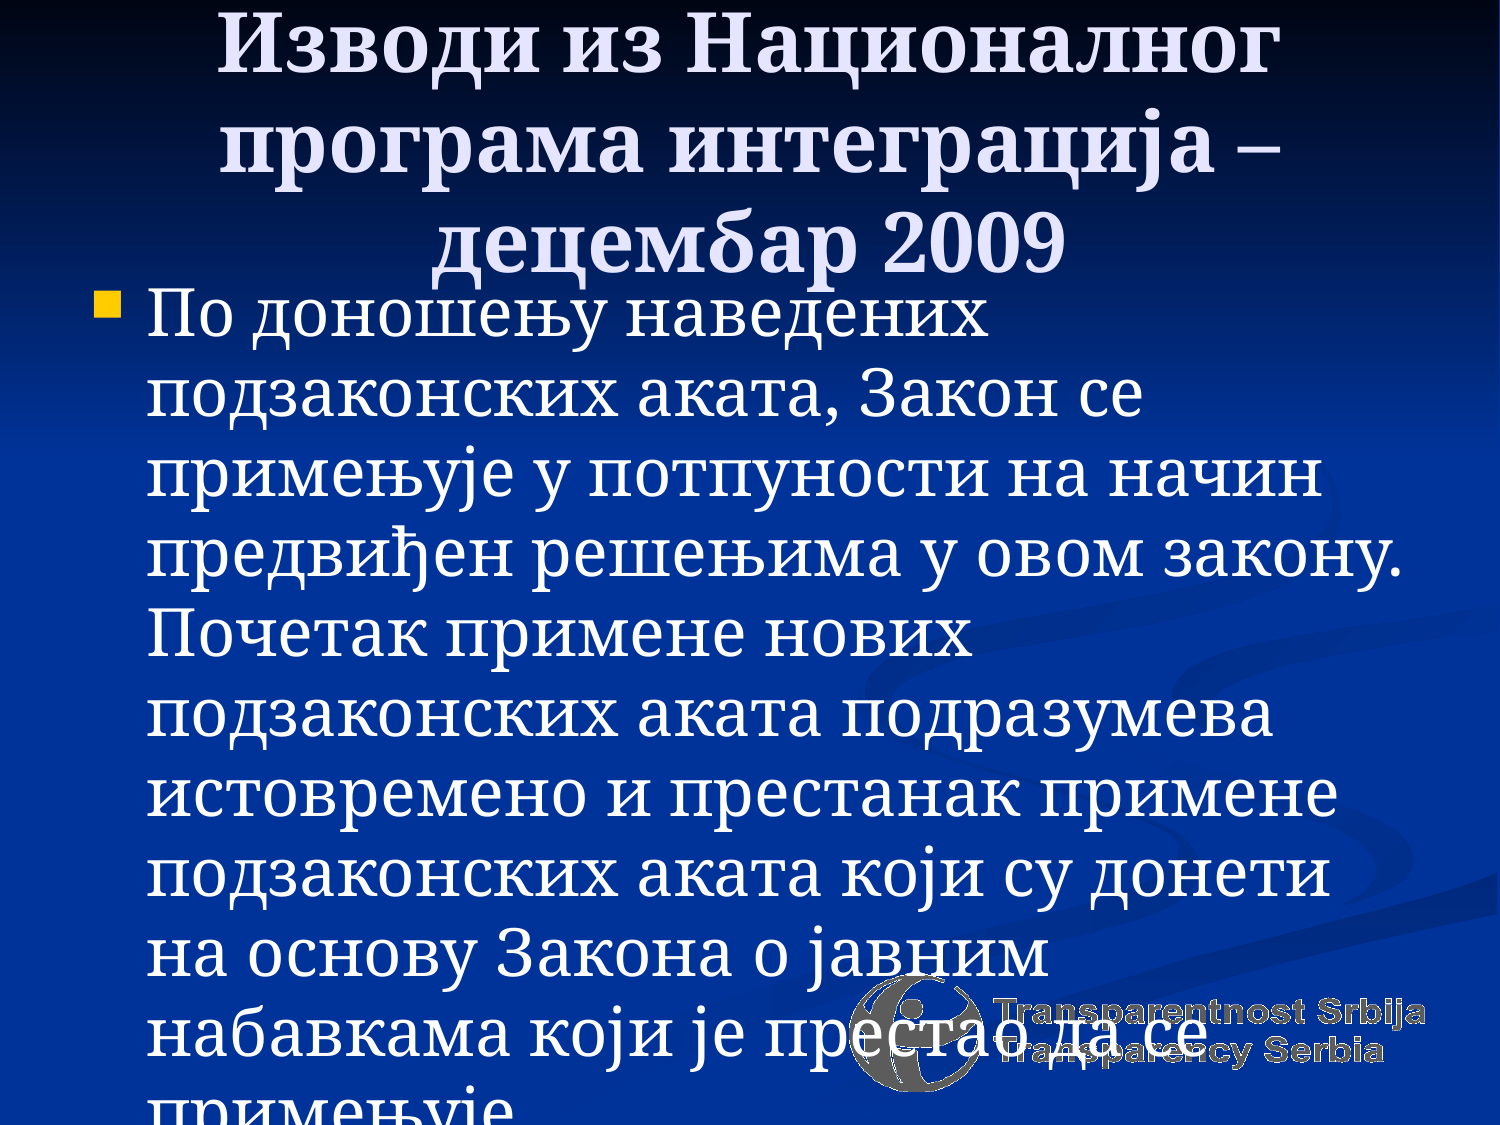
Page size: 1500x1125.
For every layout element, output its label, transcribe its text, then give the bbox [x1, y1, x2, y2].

title Изводи из Националног програма интеграција – децембар 2009 [74, 44, 1426, 233]
list По доношењу наведених подзаконских аката, Закон се примењује у потпуности на начин предвиђен решењима у овом закону. Почетак примене нових подзаконских аката подразумева истовремено и престанак примене подзаконских аката који су донети на основу Закона о јавним набавкама који је престао да се примењује. [74, 262, 1426, 1006]
